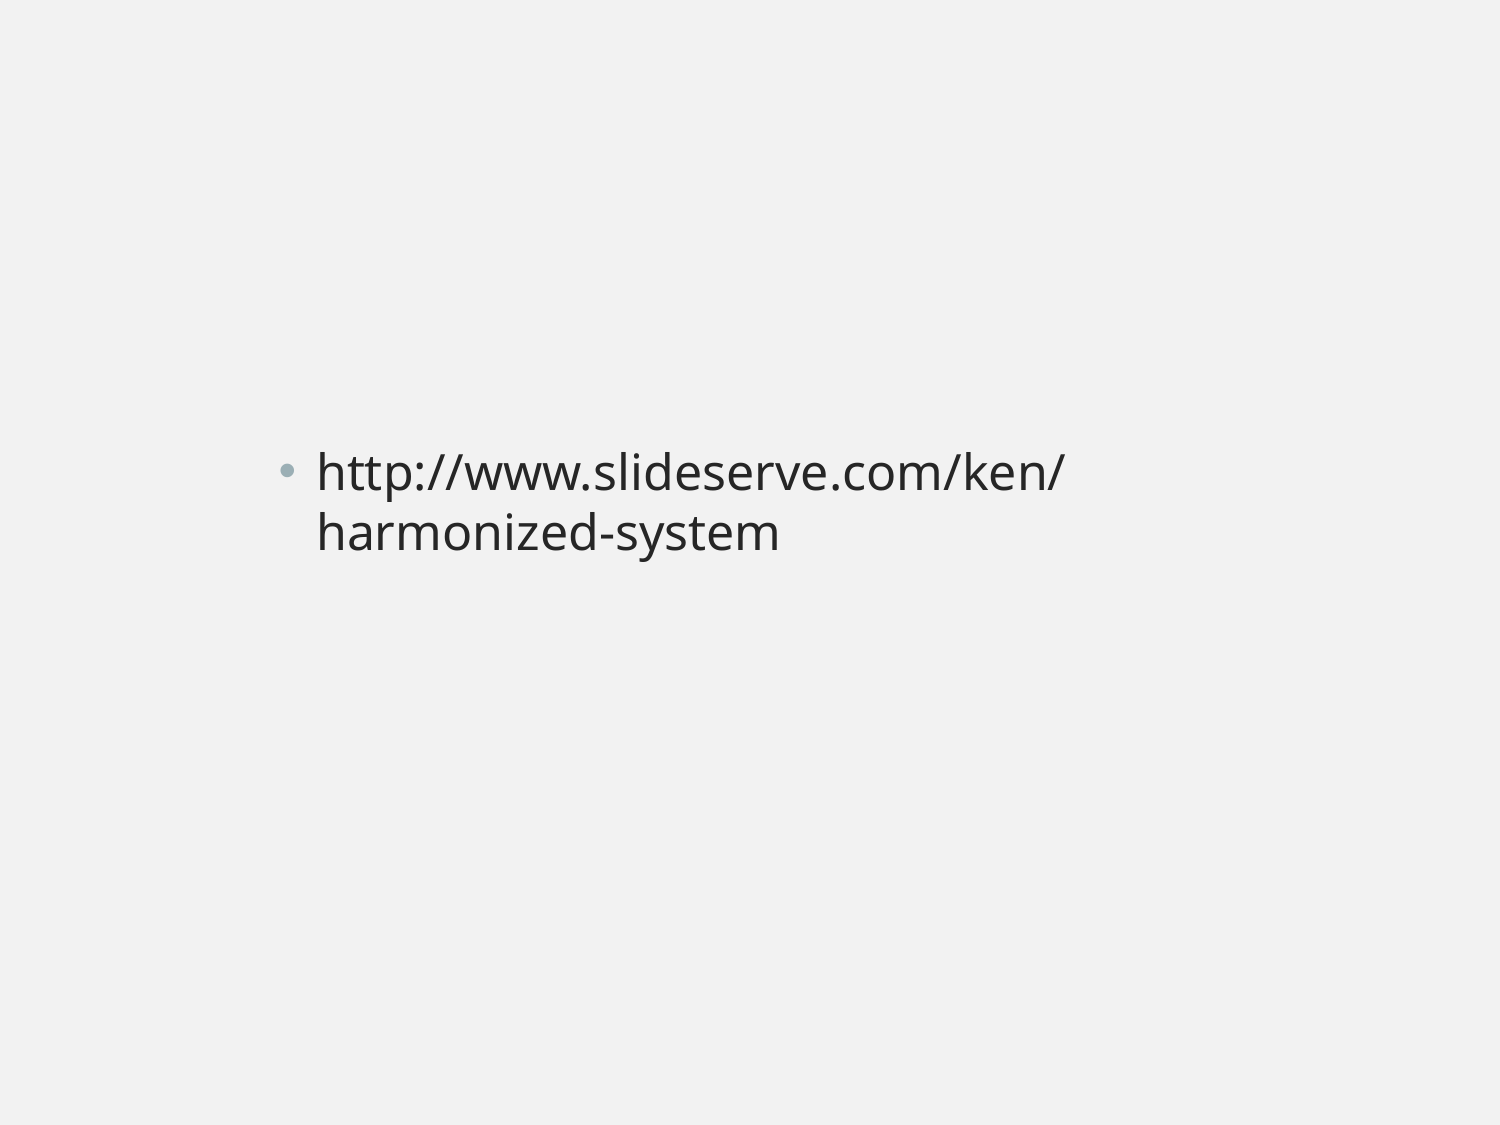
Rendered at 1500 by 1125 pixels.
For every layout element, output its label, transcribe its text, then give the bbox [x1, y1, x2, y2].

list http://www.slideserve.com/ken/harmonized-system [263, 432, 1238, 942]
